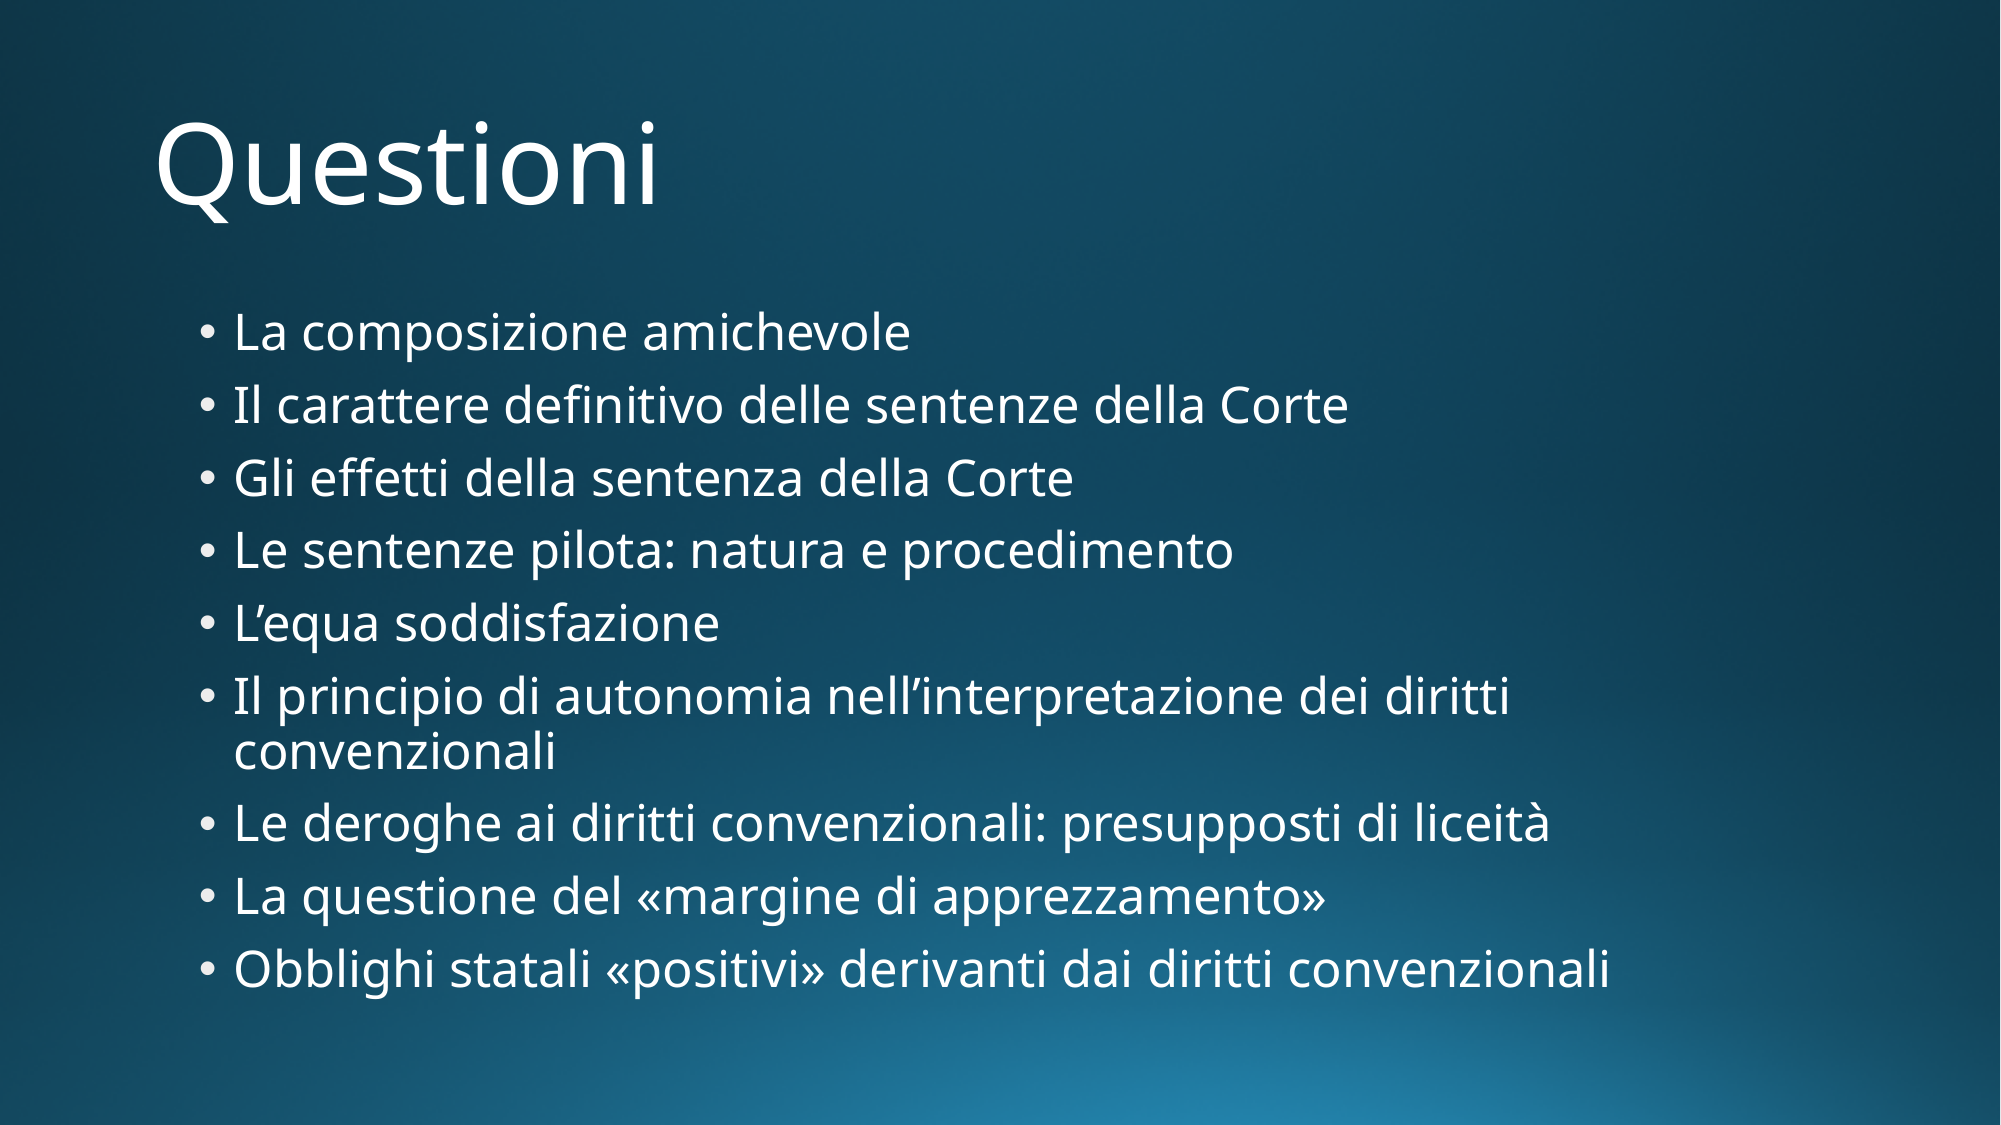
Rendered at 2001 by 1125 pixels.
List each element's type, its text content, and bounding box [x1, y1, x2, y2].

list La composizione amichevole Il carattere definitivo delle sentenze della Corte Gli effetti della sentenza della Corte Le sentenze pilota: natura e procedimento L’equa soddisfazione Il principio di autonomia nell’interpretazione dei diritti convenzionali Le deroghe ai diritti convenzionali: presupposti di liceità La questione del «margine di apprezzamento» Obblighi statali «positivi» derivanti dai diritti convenzionali [183, 299, 1863, 1014]
title Questioni [137, 59, 1863, 278]
picture [0, 0, 2001, 1125]
